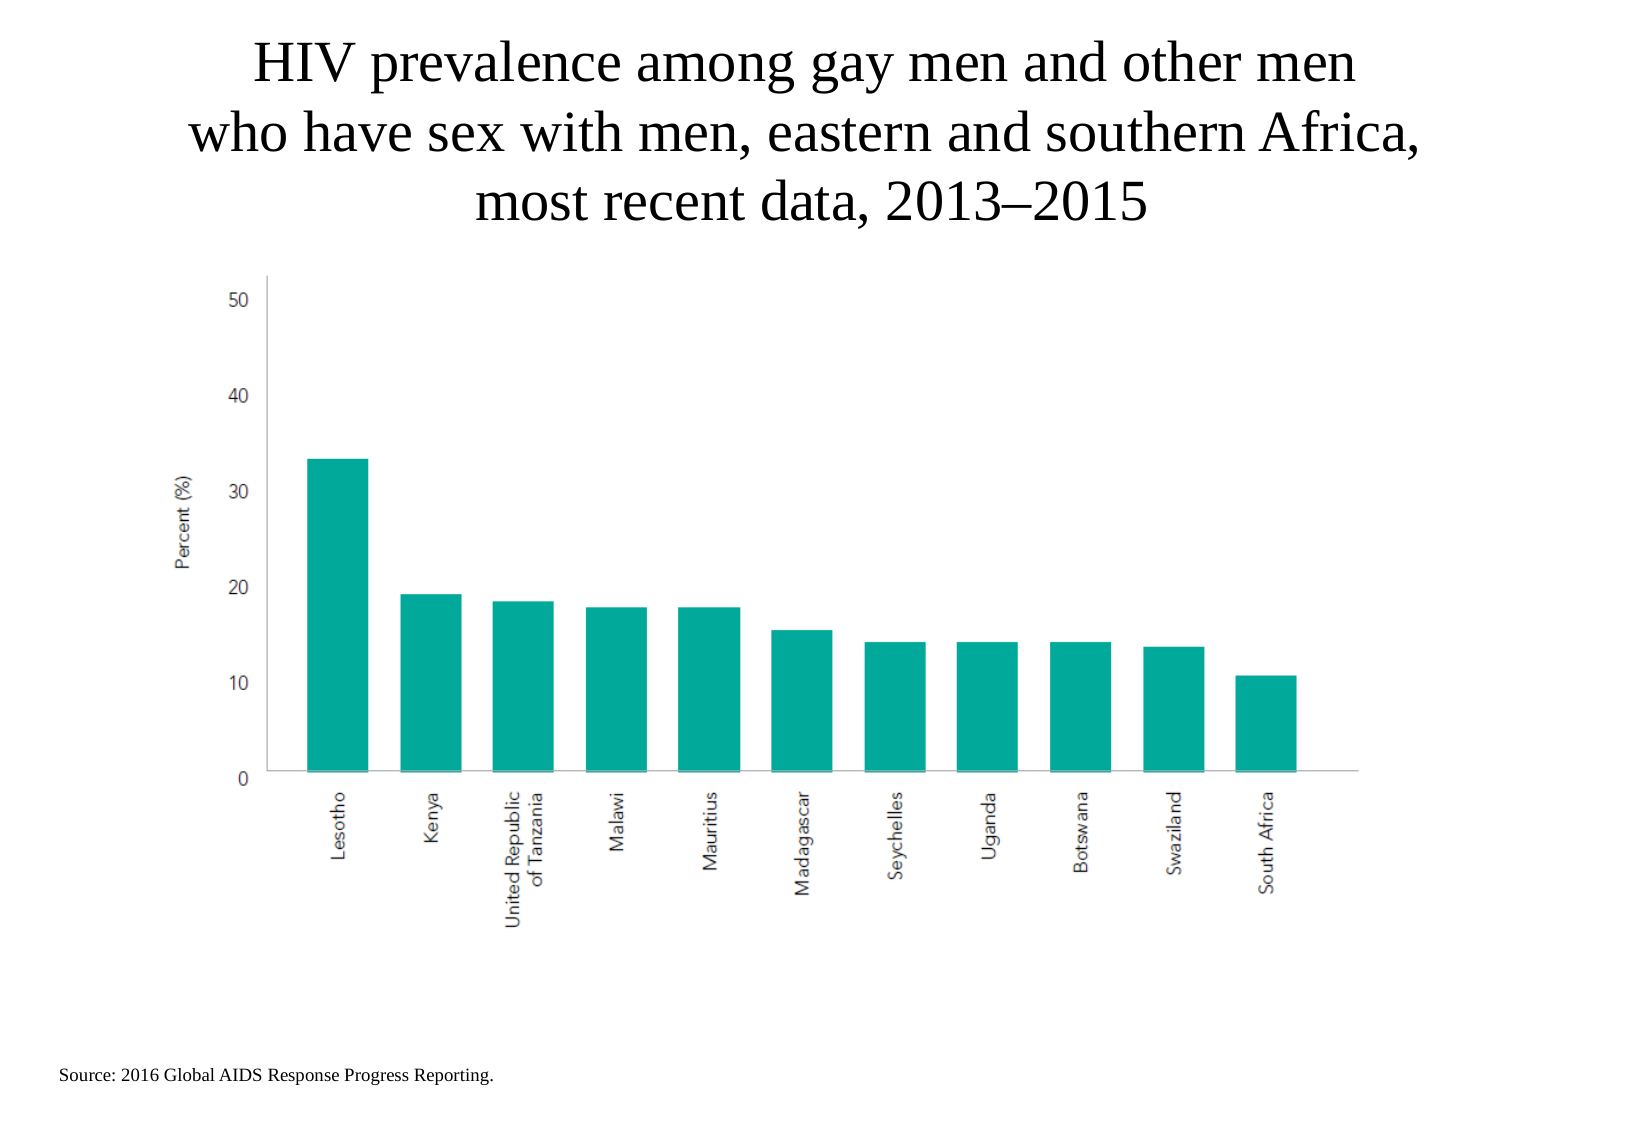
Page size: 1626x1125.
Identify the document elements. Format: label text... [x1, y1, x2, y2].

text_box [58, 271, 1367, 1086]
text_box HIV prevalence among gay men and other men who have sex with men, eastern and southern Africa, most recent data, 2013–2015 [0, 0, 1625, 256]
